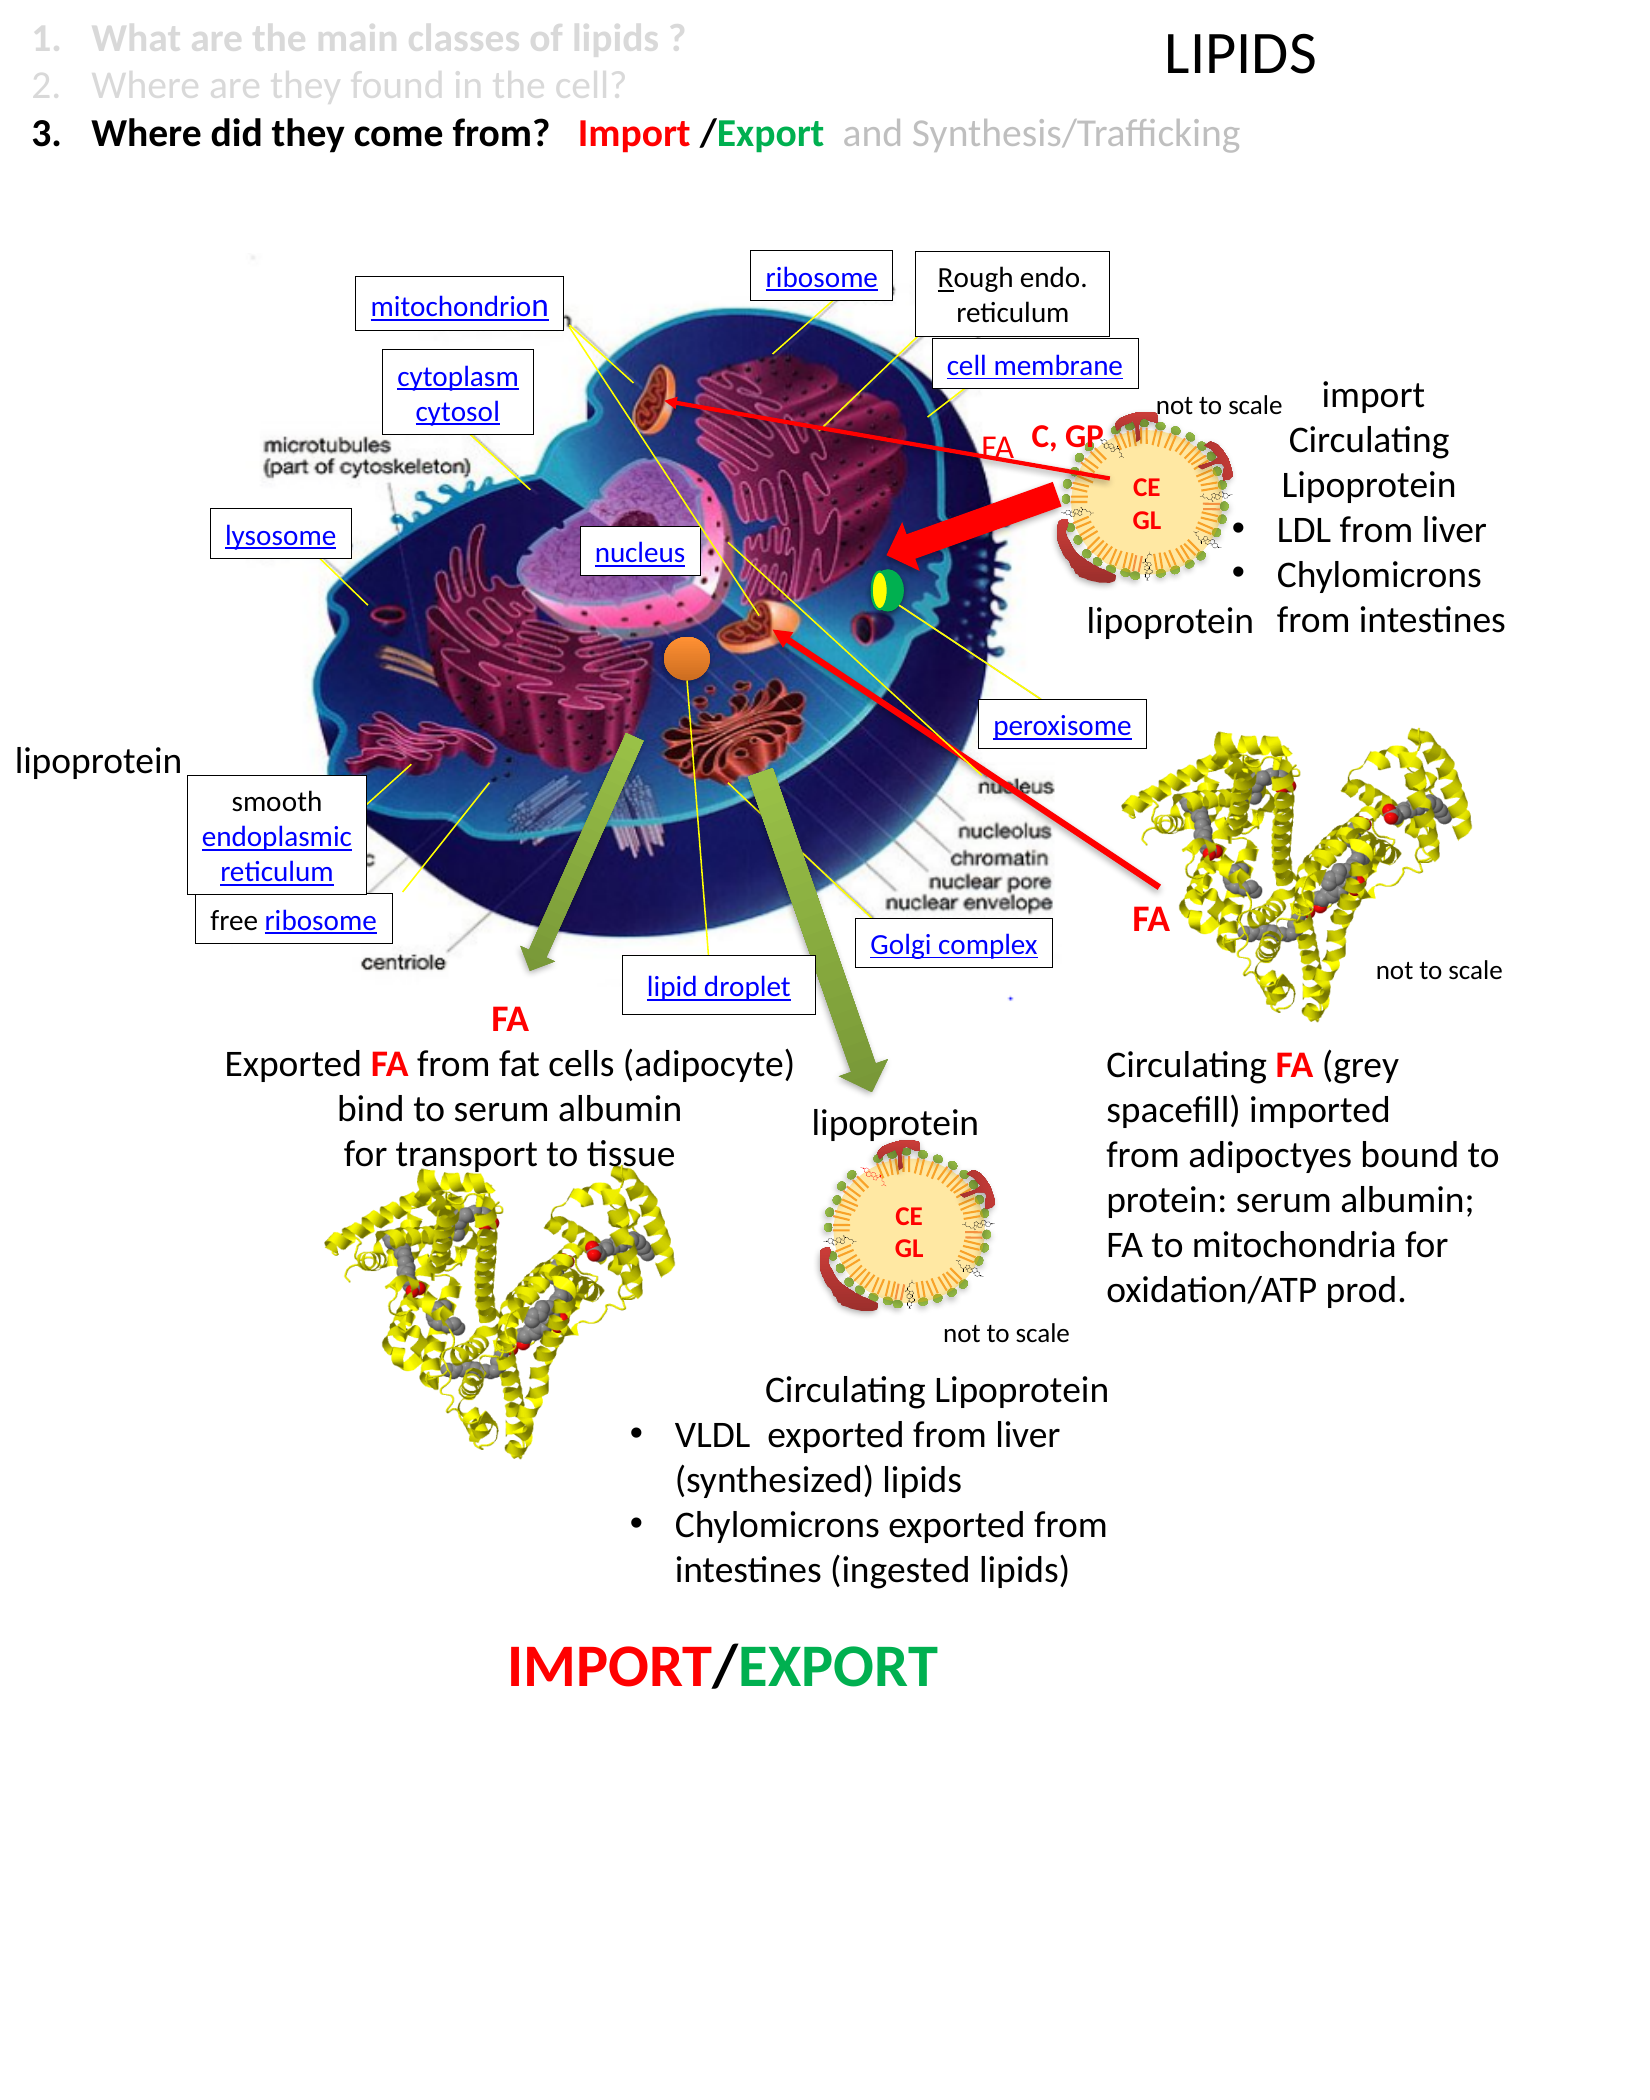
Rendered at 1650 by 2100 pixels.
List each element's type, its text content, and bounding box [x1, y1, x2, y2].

picture [1115, 722, 1479, 1029]
text_box not to scale [1483, 940, 1528, 997]
text_box What are the main classes of lipids ? Where are they found in the cell? Where did they come from? Import /Export and Synthesis/Trafficking [7, 0, 1266, 167]
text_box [569, 326, 760, 616]
text_box lipoprotein [1153, 584, 1279, 654]
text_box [663, 400, 1111, 479]
text_box not to scale [919, 1303, 1095, 1361]
text_box IMPORT/EXPORT [484, 1614, 961, 1711]
text_box lipoprotein [0, 723, 180, 793]
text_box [1153, 411, 1234, 584]
picture [318, 1158, 682, 1465]
text_box not to scale [1153, 376, 1308, 433]
text_box Circulating Lipoprotein VLDL exported from liver (synthesized) lipids Chylomicrons exported from intestines (ingested lipids) [605, 1353, 1261, 1603]
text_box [1153, 629, 1160, 888]
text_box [819, 1140, 996, 1312]
text_box Circulating FA (grey spacefill) imported from adipoctyes bound to protein: serum albumin; FA to mitochondria for oxidation/ATP prod. [1082, 1027, 1533, 1367]
text_box LIPIDS [1266, 1, 1356, 146]
text_box [830, 1014, 888, 1086]
picture [231, 969, 1084, 1006]
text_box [185, 250, 1149, 969]
text_box lipoprotein [787, 1086, 1004, 1156]
text_box FA Exported FA from fat cells (adipocyte) bind to serum albumin for transport to tissue [200, 982, 820, 1187]
text_box import Circulating Lipoprotein LDL from liver Chylomicrons from intestines [1207, 357, 1531, 652]
